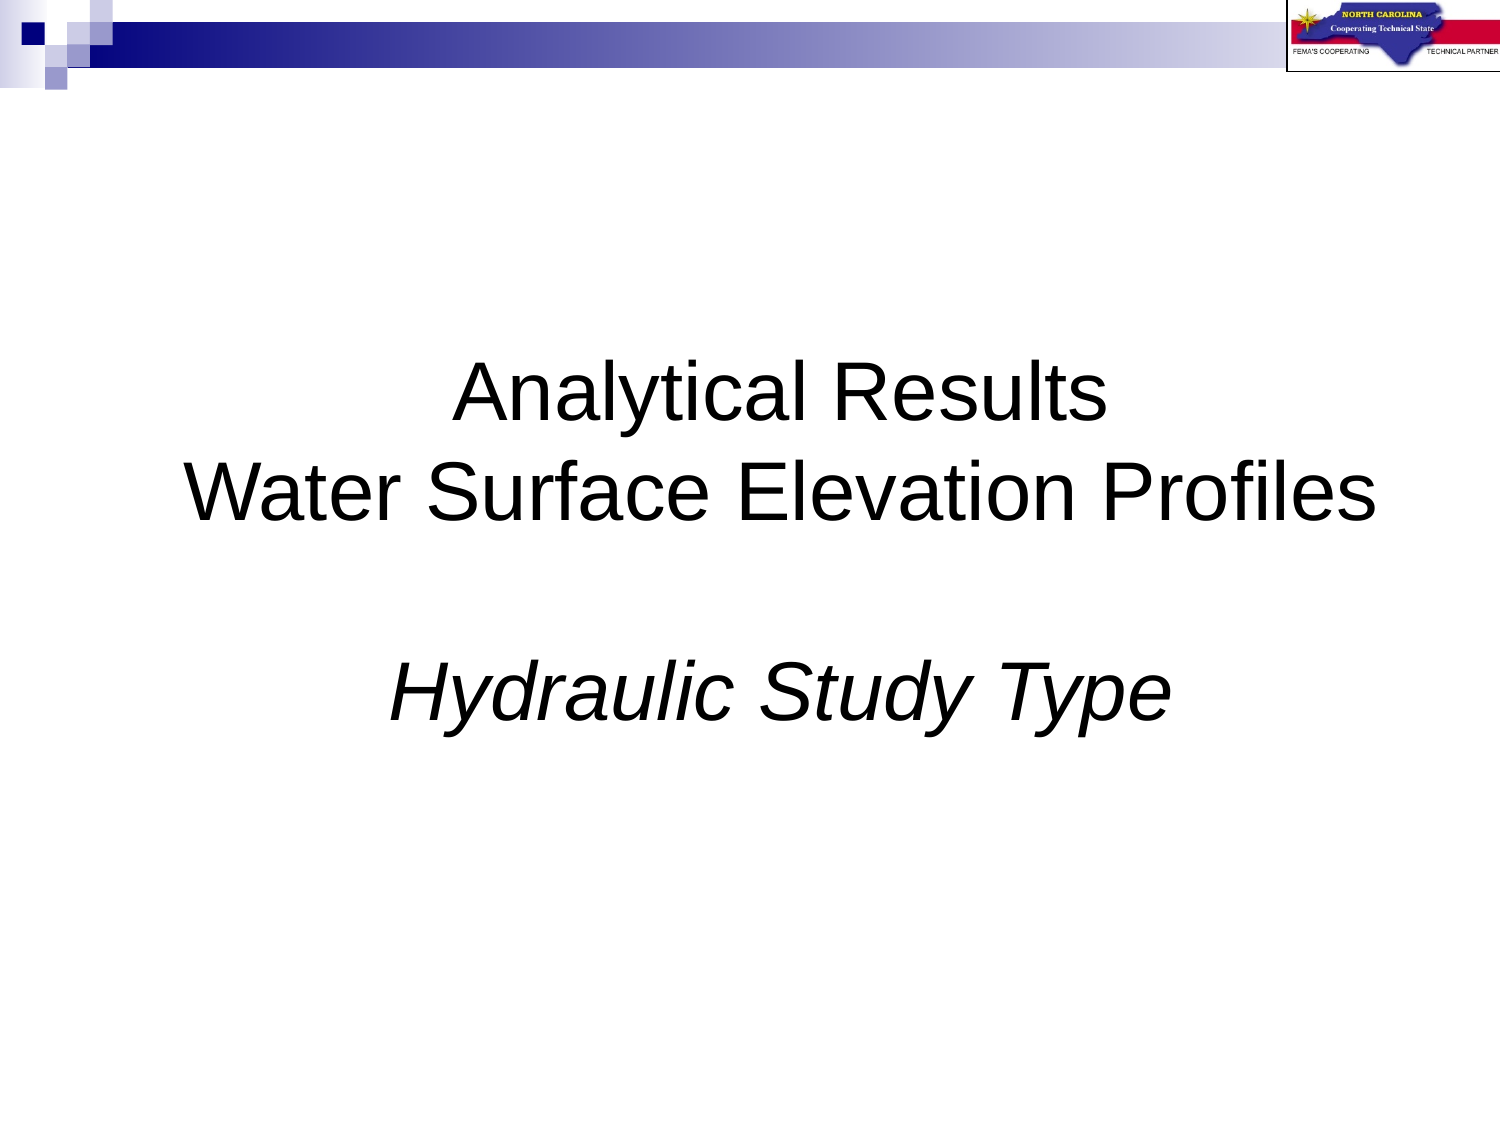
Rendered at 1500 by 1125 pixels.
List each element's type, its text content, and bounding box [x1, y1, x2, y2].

picture [1288, 0, 1500, 71]
title Analytical Results Water Surface Elevation Profiles Hydraulic Study Type [112, 237, 1450, 838]
